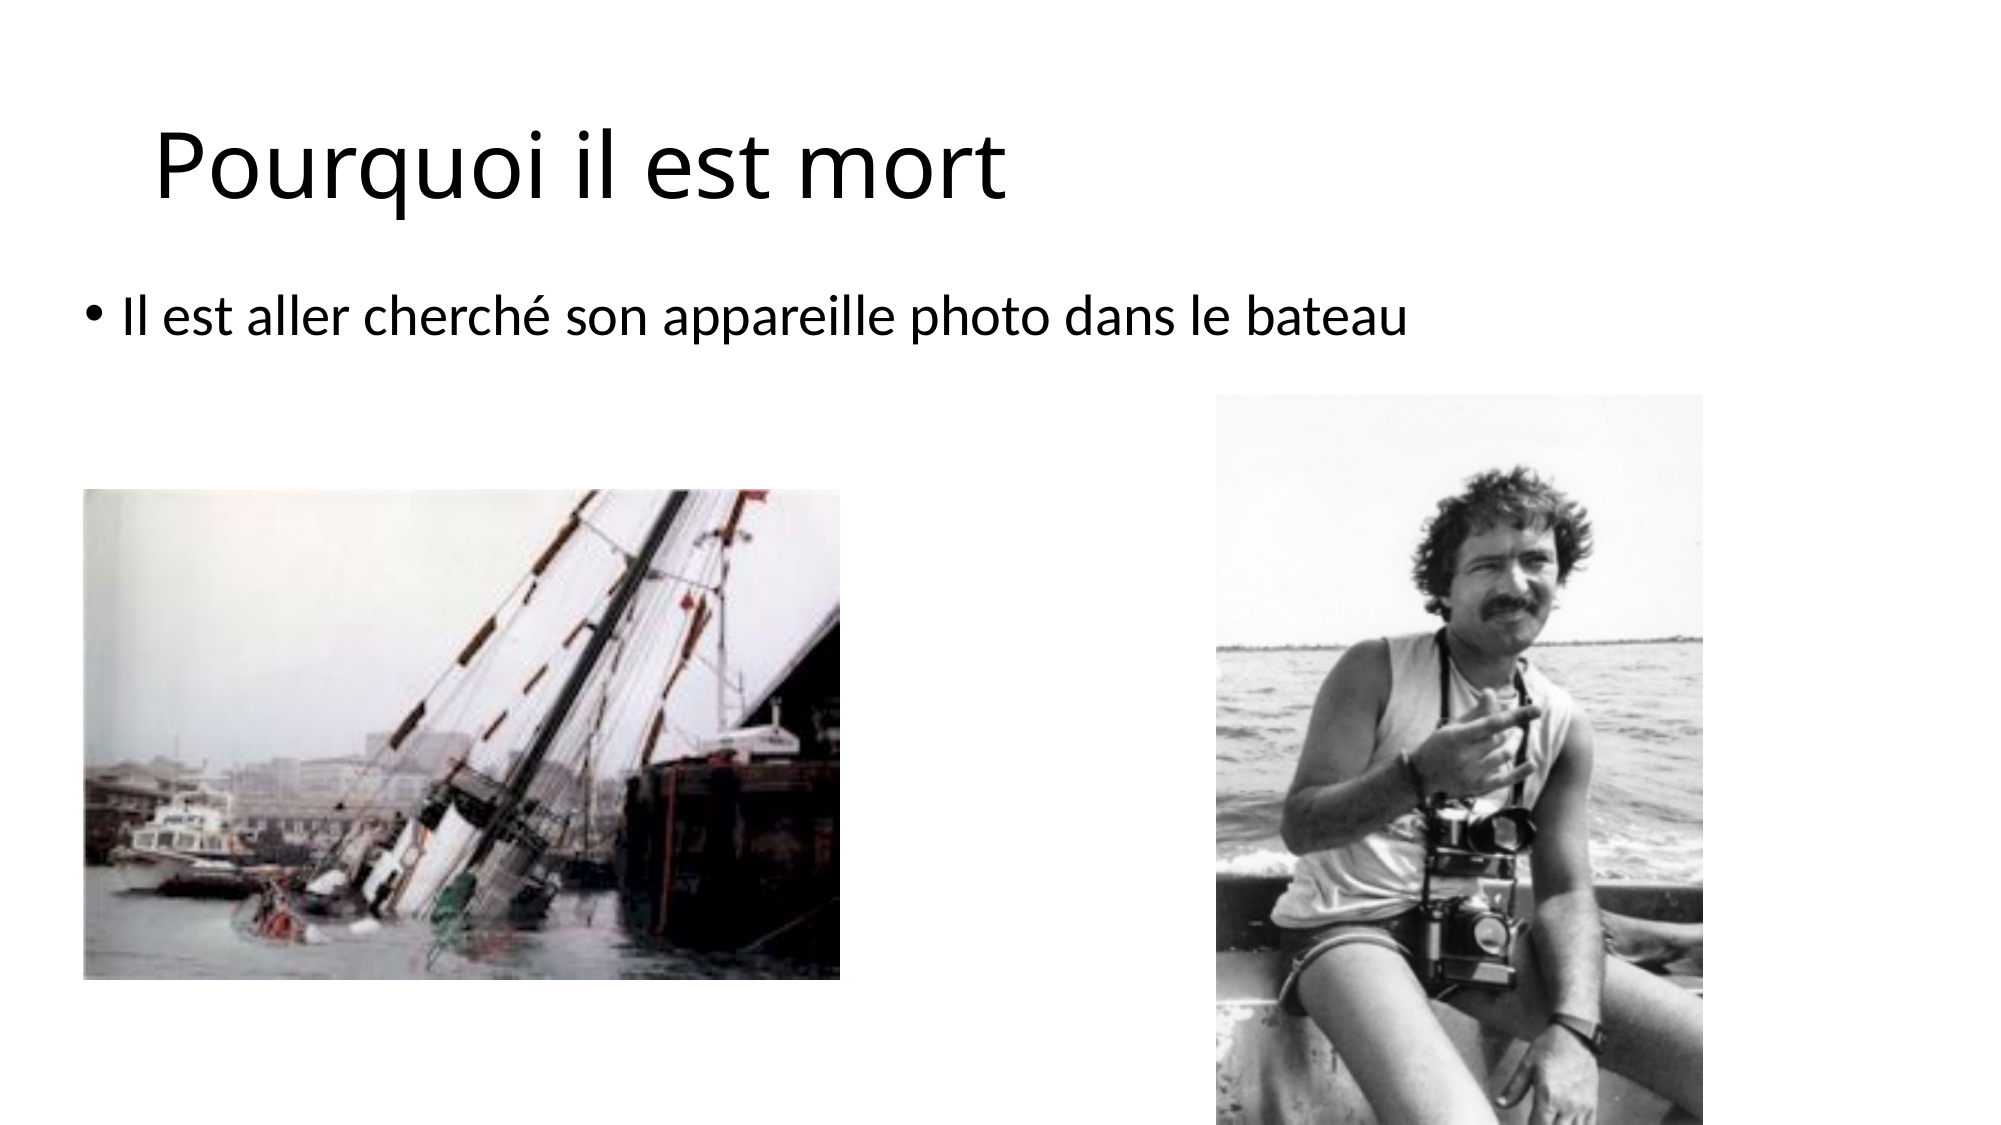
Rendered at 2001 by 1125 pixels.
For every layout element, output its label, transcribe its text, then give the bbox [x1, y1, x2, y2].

title Pourquoi il est mort [137, 59, 1863, 278]
picture [83, 489, 840, 980]
list Il est aller cherché son appareille photo dans le bateau [69, 277, 1795, 992]
picture [1216, 395, 1703, 1125]
